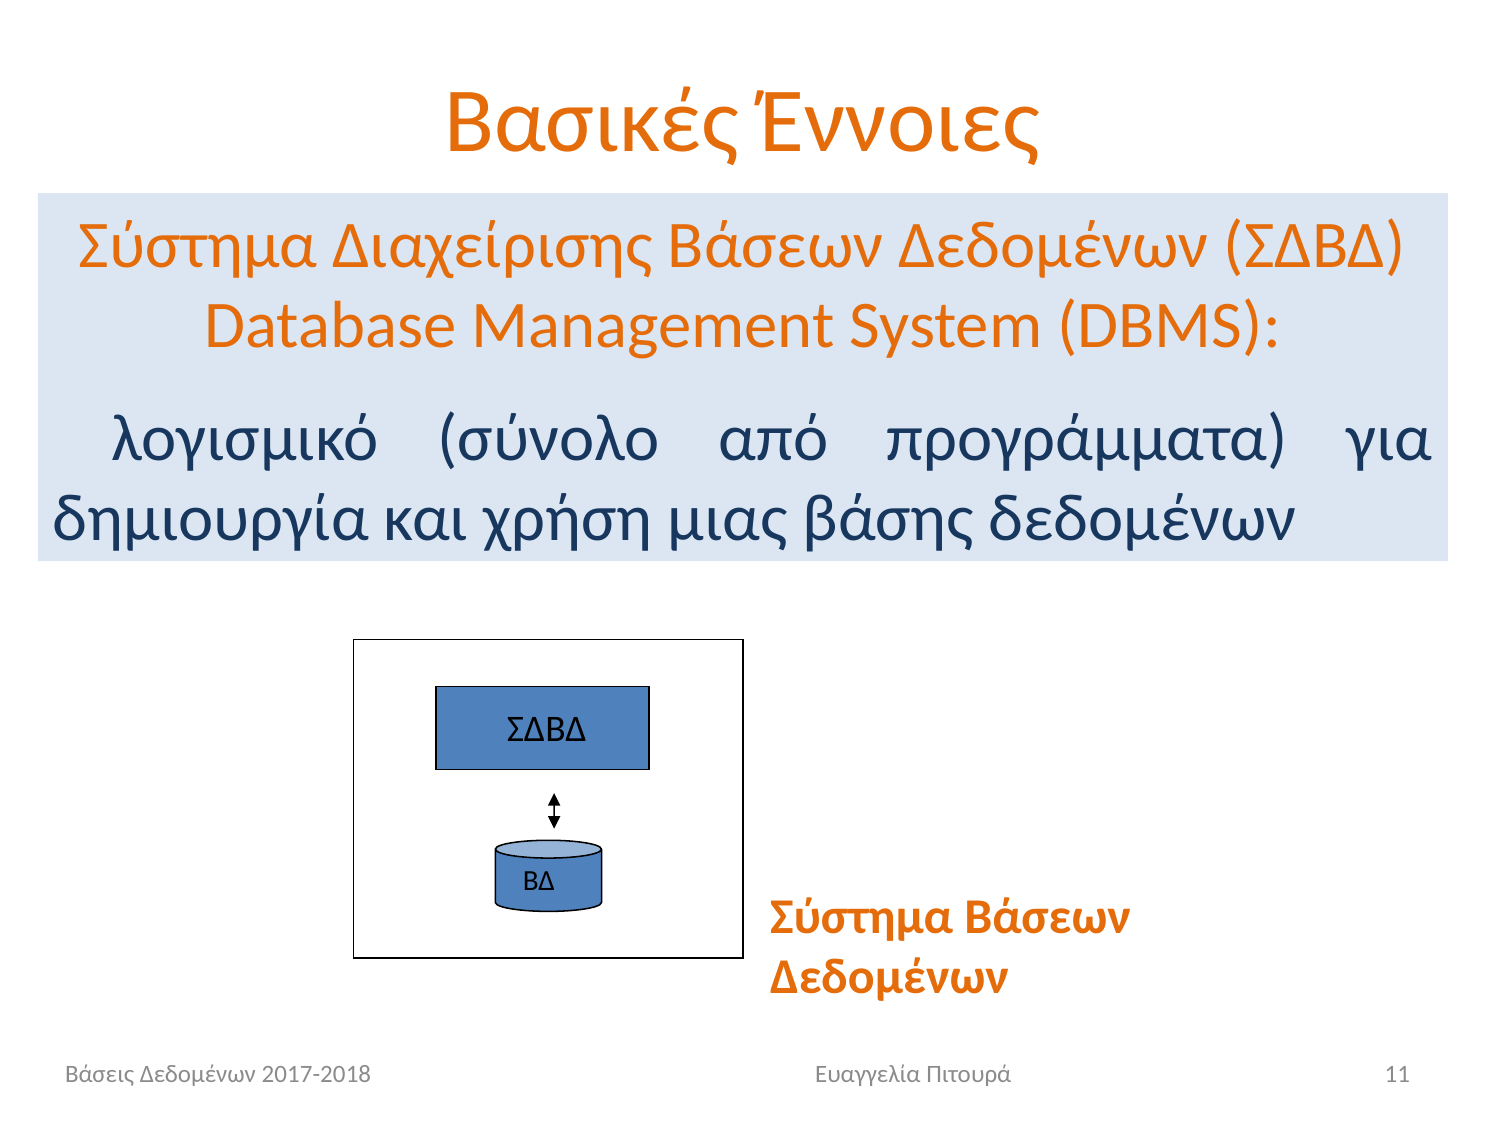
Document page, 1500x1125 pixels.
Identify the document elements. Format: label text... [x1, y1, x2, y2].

text_box Βασικές Έννοιες [67, 21, 1418, 209]
text_box Σύστημα Διαχείρισης Βάσεων Δεδομένων (ΣΔΒΔ) Database Management System (DBMS): λογισμικό (σύνολο από προγράμματα) για δημιουργία και χρήση μιας βάσης δεδομένων [37, 193, 1448, 562]
footer Βάσεις Δεδομένων 2017-2018 Ευαγγελία Πιτουρά [50, 1042, 1230, 1103]
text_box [353, 639, 1249, 1013]
slide_number 11 [1230, 1042, 1425, 1103]
